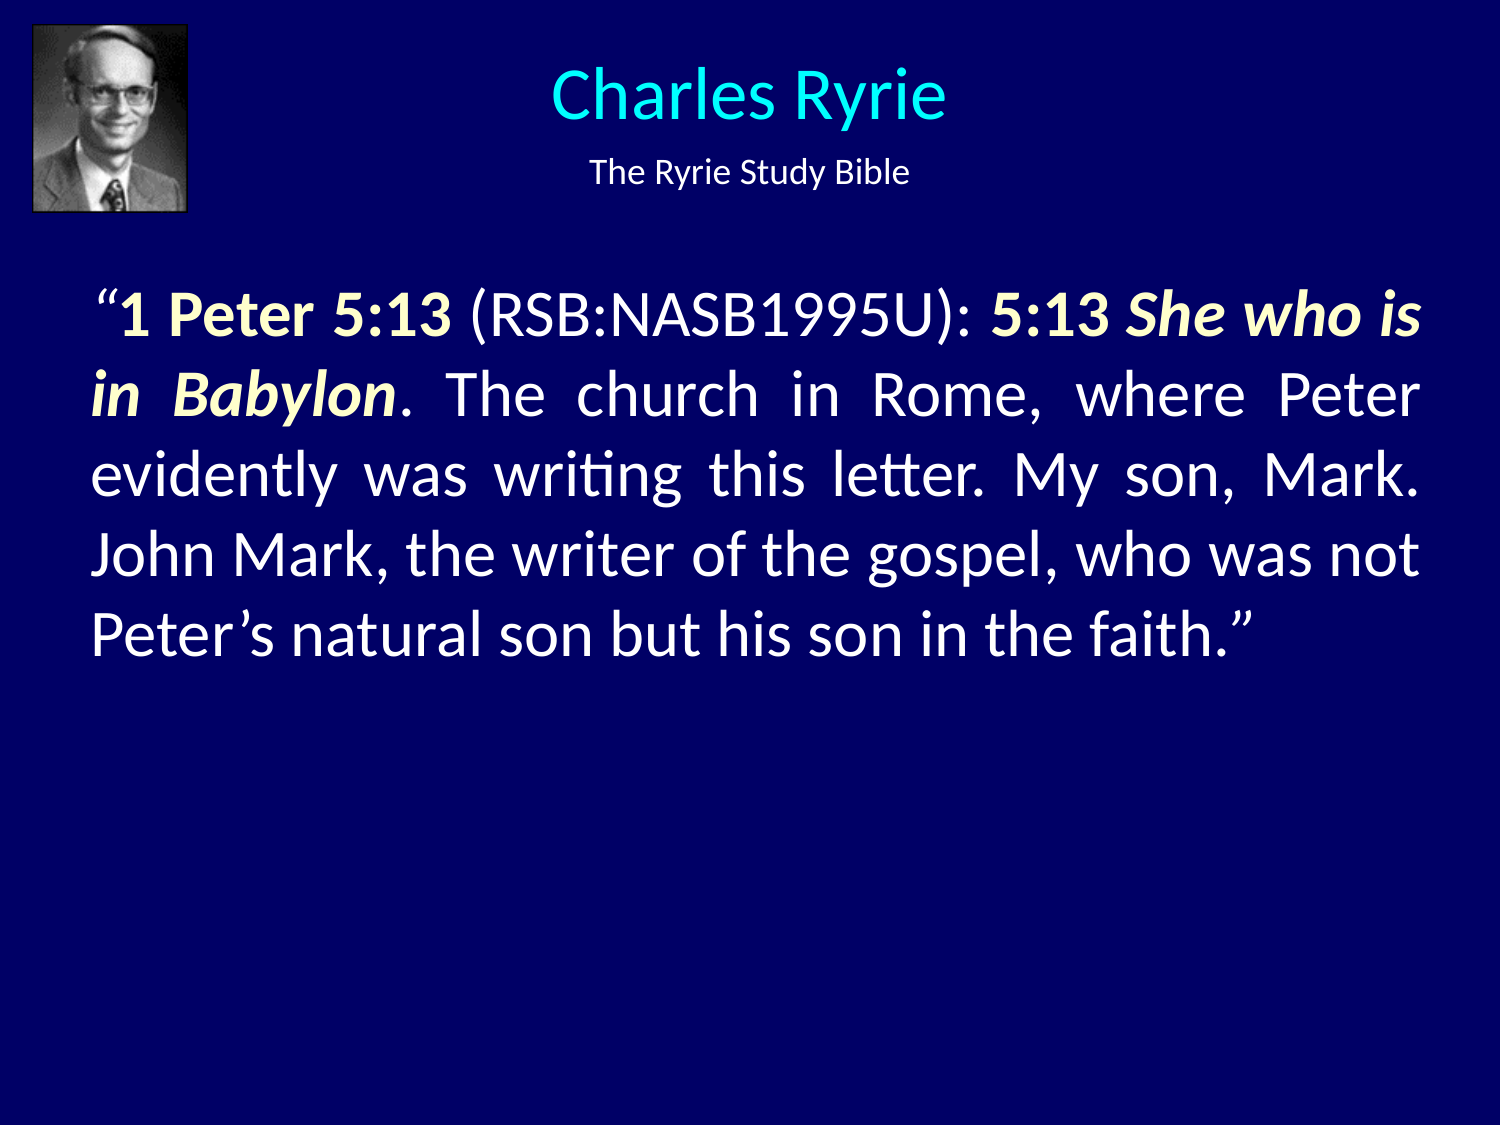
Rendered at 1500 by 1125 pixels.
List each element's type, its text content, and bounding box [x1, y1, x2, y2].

picture [32, 24, 188, 213]
text_box Charles Ryrie The Ryrie Study Bible [323, 37, 1177, 200]
list “1 Peter 5:13 (RSB:NASB1995U): 5:13 She who is in Babylon. The church in Rome, where Peter evidently was writing this letter. My son, Mark. John Mark, the writer of the gospel, who was not Peter’s natural son but his son in the faith.” [74, 262, 1438, 726]
